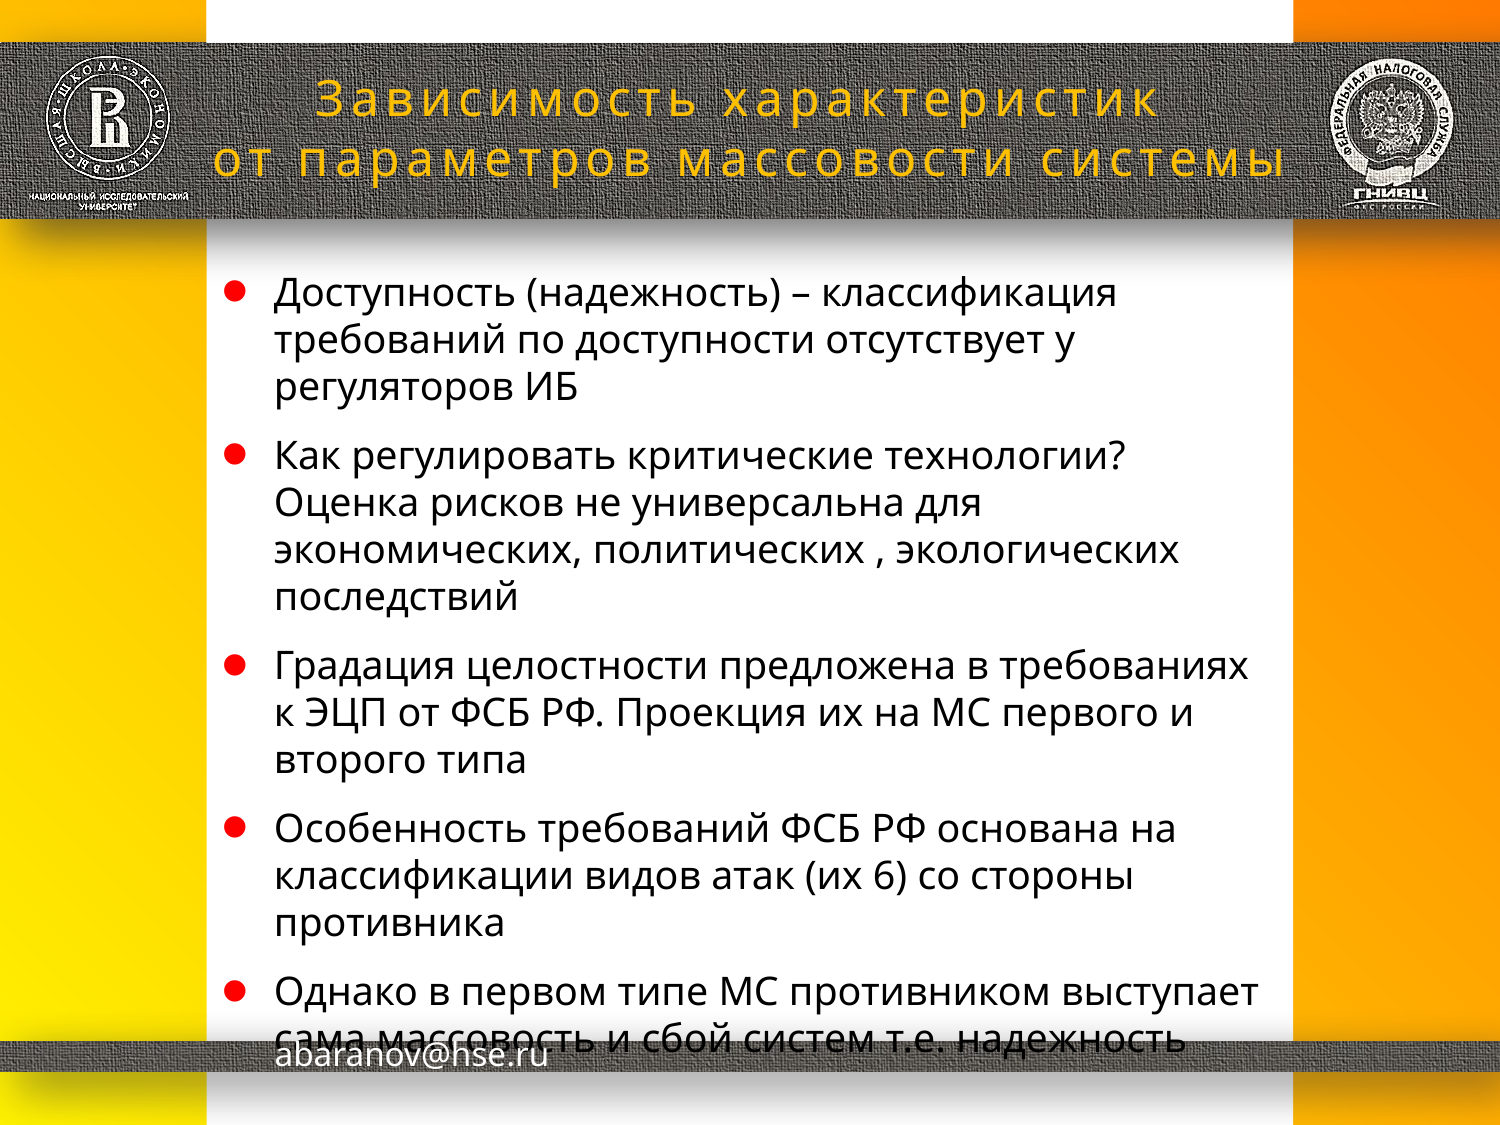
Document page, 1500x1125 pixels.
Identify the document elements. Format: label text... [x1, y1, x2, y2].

picture [0, 1041, 206, 1072]
title Зависимость характеристик от параметров массовости системы [75, 45, 1425, 209]
text_box abaranov@hse.ru [259, 1025, 565, 1081]
list Доступность (надежность) – классификация требований по доступности отсутствует у регуляторов ИБ Как регулировать критические технологии? Оценка рисков не универсальна для экономических, политических , экологических последствий Градация целостности предложена в требованиях к ЭЦП от ФСБ РФ. Проекция их на МС первого и второго типа Особенность требований ФСБ РФ основана на классификации видов атак (их 6) со стороны противника Однако в первом типе МС противником выступает сама массовость и сбой систем т.е. надежность [206, 259, 1294, 1079]
picture [0, 42, 1500, 219]
picture [1294, 1041, 1500, 1072]
